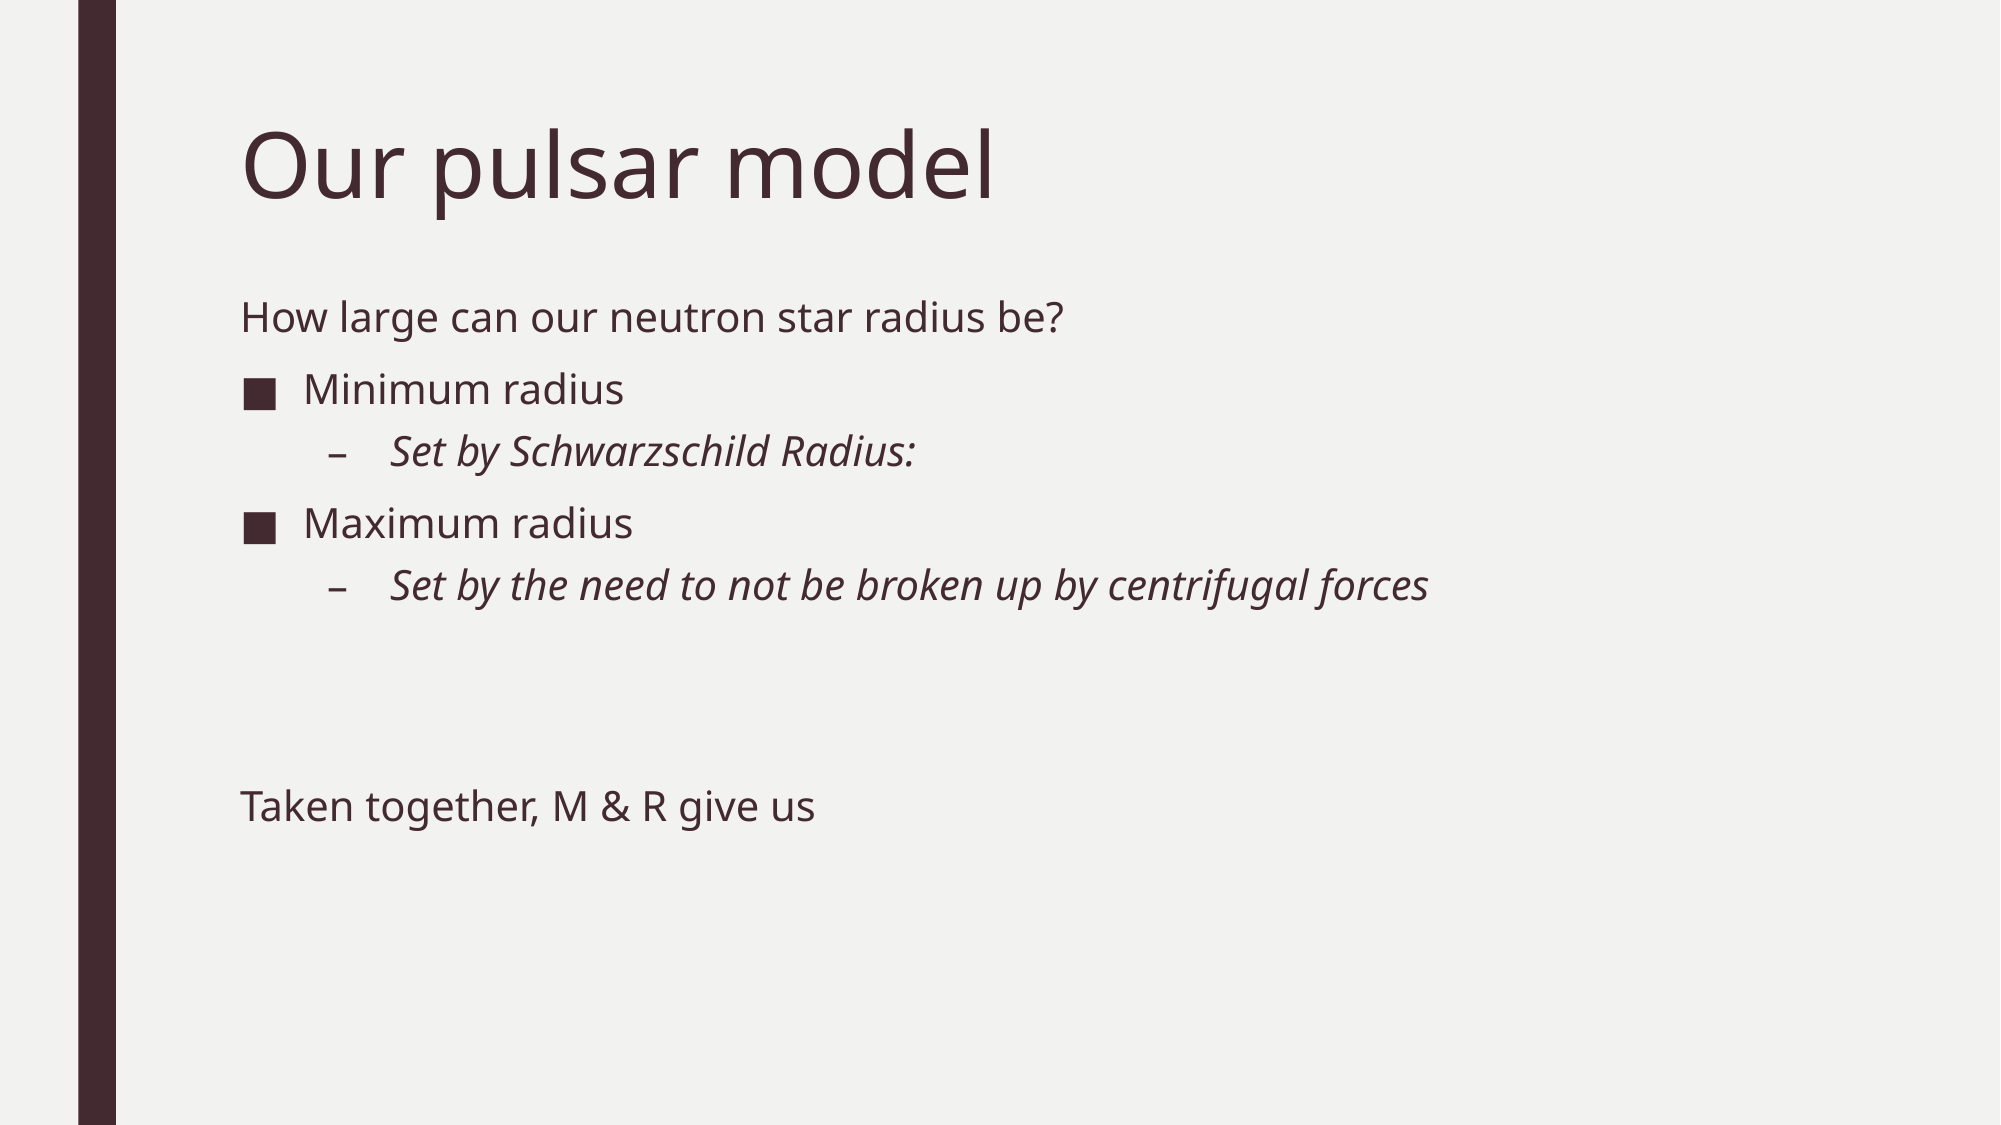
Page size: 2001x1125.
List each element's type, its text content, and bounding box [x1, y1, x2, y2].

title Our pulsar model [225, 112, 1800, 357]
